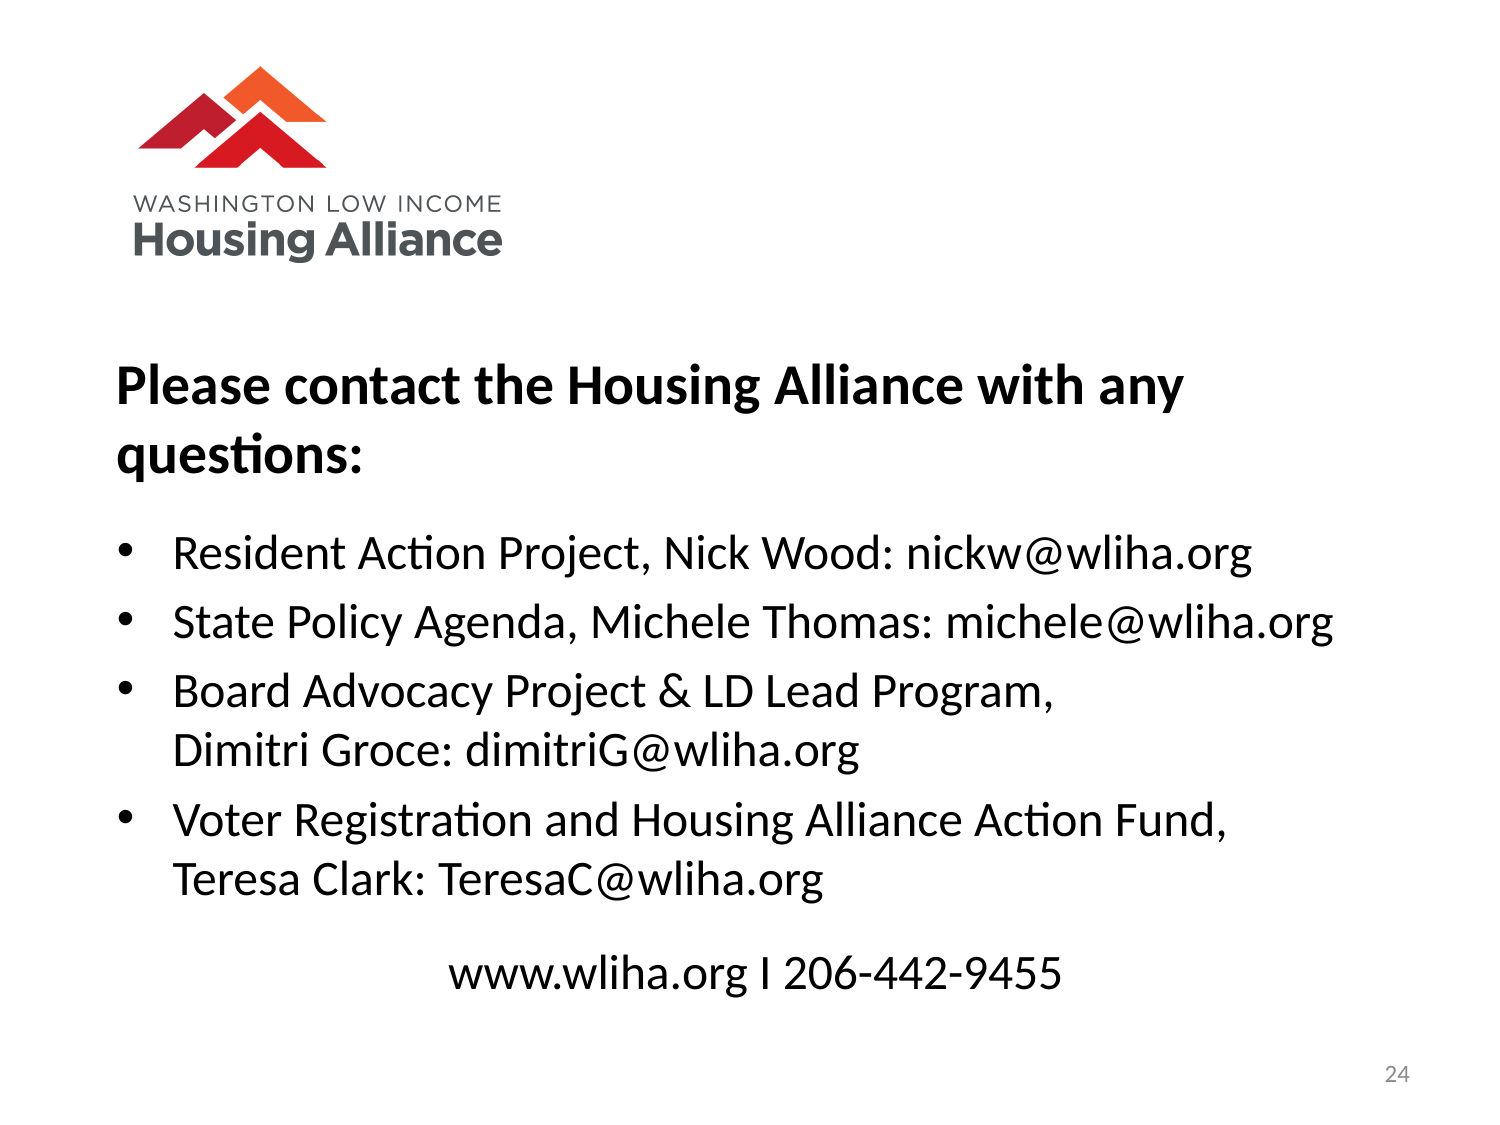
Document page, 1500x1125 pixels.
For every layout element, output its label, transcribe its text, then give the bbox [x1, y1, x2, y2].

slide_number 24 [1074, 1042, 1425, 1103]
subtitle Please contact the Housing Alliance with any questions: Resident Action Project, Nick Wood: nickw@wliha.org State Policy Agenda, Michele Thomas: michele@wliha.org Board Advocacy Project & LD Lead Program, Dimitri Groce: dimitriG@wliha.org Voter Registration and Housing Alliance Action Fund, Teresa Clark: TeresaC@wliha.org www.wliha.org I 206-442-9455 [101, 314, 1410, 1014]
picture [132, 66, 502, 263]
